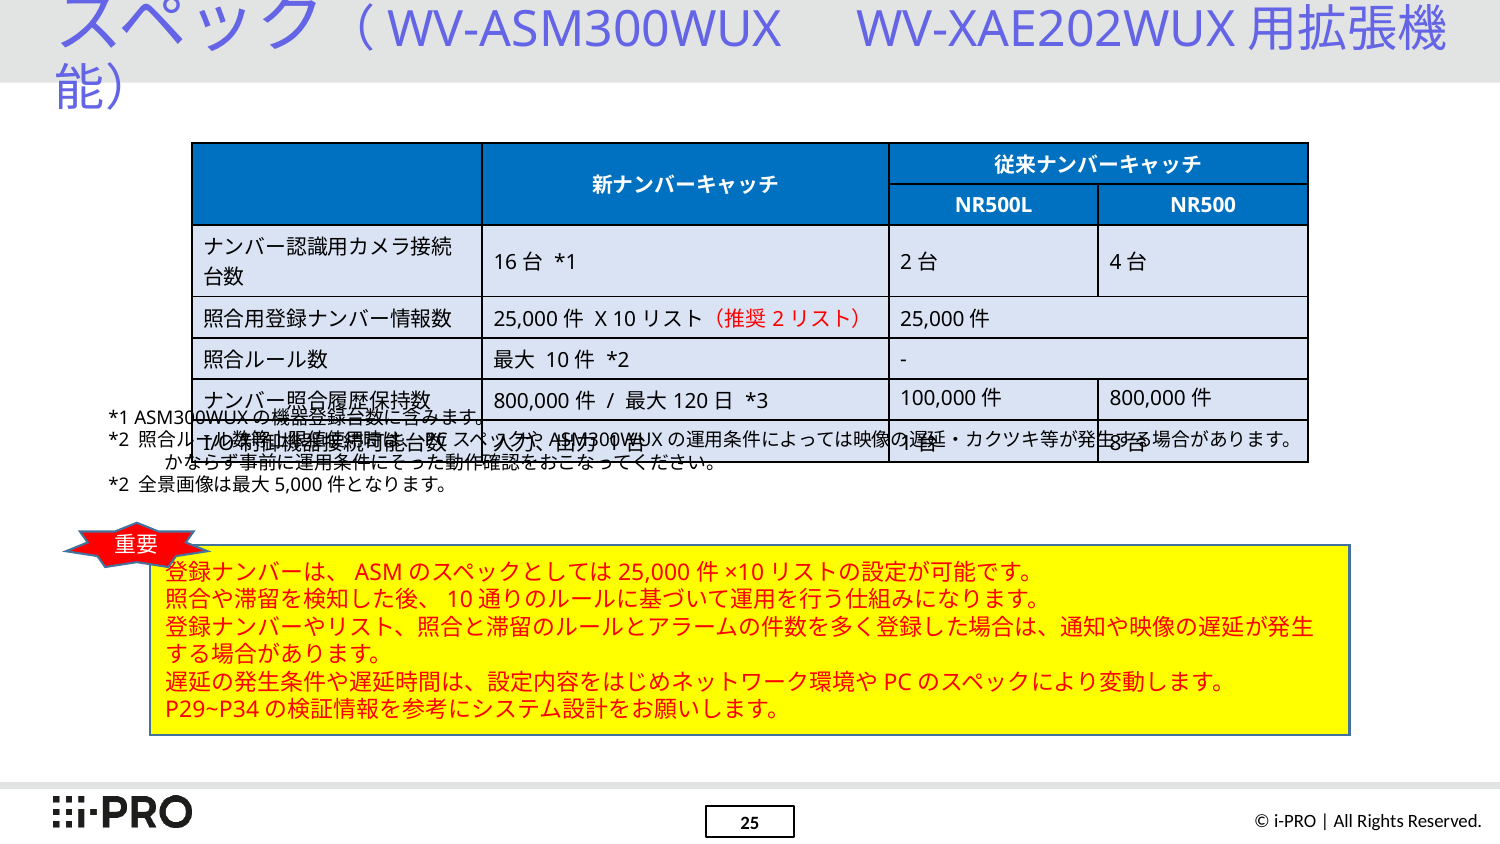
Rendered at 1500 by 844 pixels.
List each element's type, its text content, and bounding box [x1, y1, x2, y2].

table_cell 100,000件 [890, 380, 1097, 401]
text_box 登録ナンバーは、ASMのスペックとしては25,000件×10リストの設定が可能です。 照合や滞留を検知した後、10通りのルールに基づいて運用を行う仕組みになります。 登録ナンバーやリスト、照合と滞留のルールとアラームの件数を多く登録した場合は、通知や映像の遅延が発生する場合があります。 遅延の発生条件や遅延時間は、設定内容をはじめネットワーク環境やPCのスペックにより変動します。 P29~P34の検証情報を参考にシステム設計をお願いします。 [150, 544, 1350, 735]
table_cell 照合用登録ナンバー情報数 [193, 297, 481, 337]
table_cell 16台 *1 [483, 226, 888, 296]
table_cell ナンバー認識用カメラ接続台数 [193, 226, 481, 296]
title スペック（WV-ASM300WUX WV-XAE202WUX用拡張機能） [40, 16, 1474, 80]
table_cell NR500 [1099, 185, 1307, 224]
table_cell 800,000件 / 最大120日 *3 [483, 380, 888, 401]
table_cell 最大 10件 *2 [483, 339, 888, 378]
table_cell NR500L [890, 185, 1097, 224]
picture [53, 795, 192, 828]
text_box *1 ASM300WUXの機器登録台数に含みます。 *2 照合ルール数等上限値使用時は、PCスペックやASM300WUXの運用条件によっては映像の遅延・カクツキ等が発生する場合があります。 かならず事前に運用条件にそった動作確認をおこなってください。 *2 全景画像は最大5,000件となります。 [103, 401, 1328, 500]
text_box 重要 [65, 522, 208, 568]
table_cell 25,000件 X 10リスト（推奨2リスト） [483, 297, 888, 337]
table_cell 4台 [1099, 226, 1307, 296]
table_cell ナンバー照合履歴保持数 [193, 380, 481, 401]
table_header [193, 144, 481, 224]
table_header 新ナンバーキャッチ [483, 144, 888, 224]
table_cell 照合ルール数 [193, 339, 481, 378]
table_cell 25,000件 [890, 297, 1307, 337]
table_header 従来ナンバーキャッチ [890, 144, 1307, 183]
table_cell 800,000件 [1099, 380, 1307, 401]
table_cell - [890, 339, 1307, 378]
table_cell 2台 [890, 226, 1097, 296]
